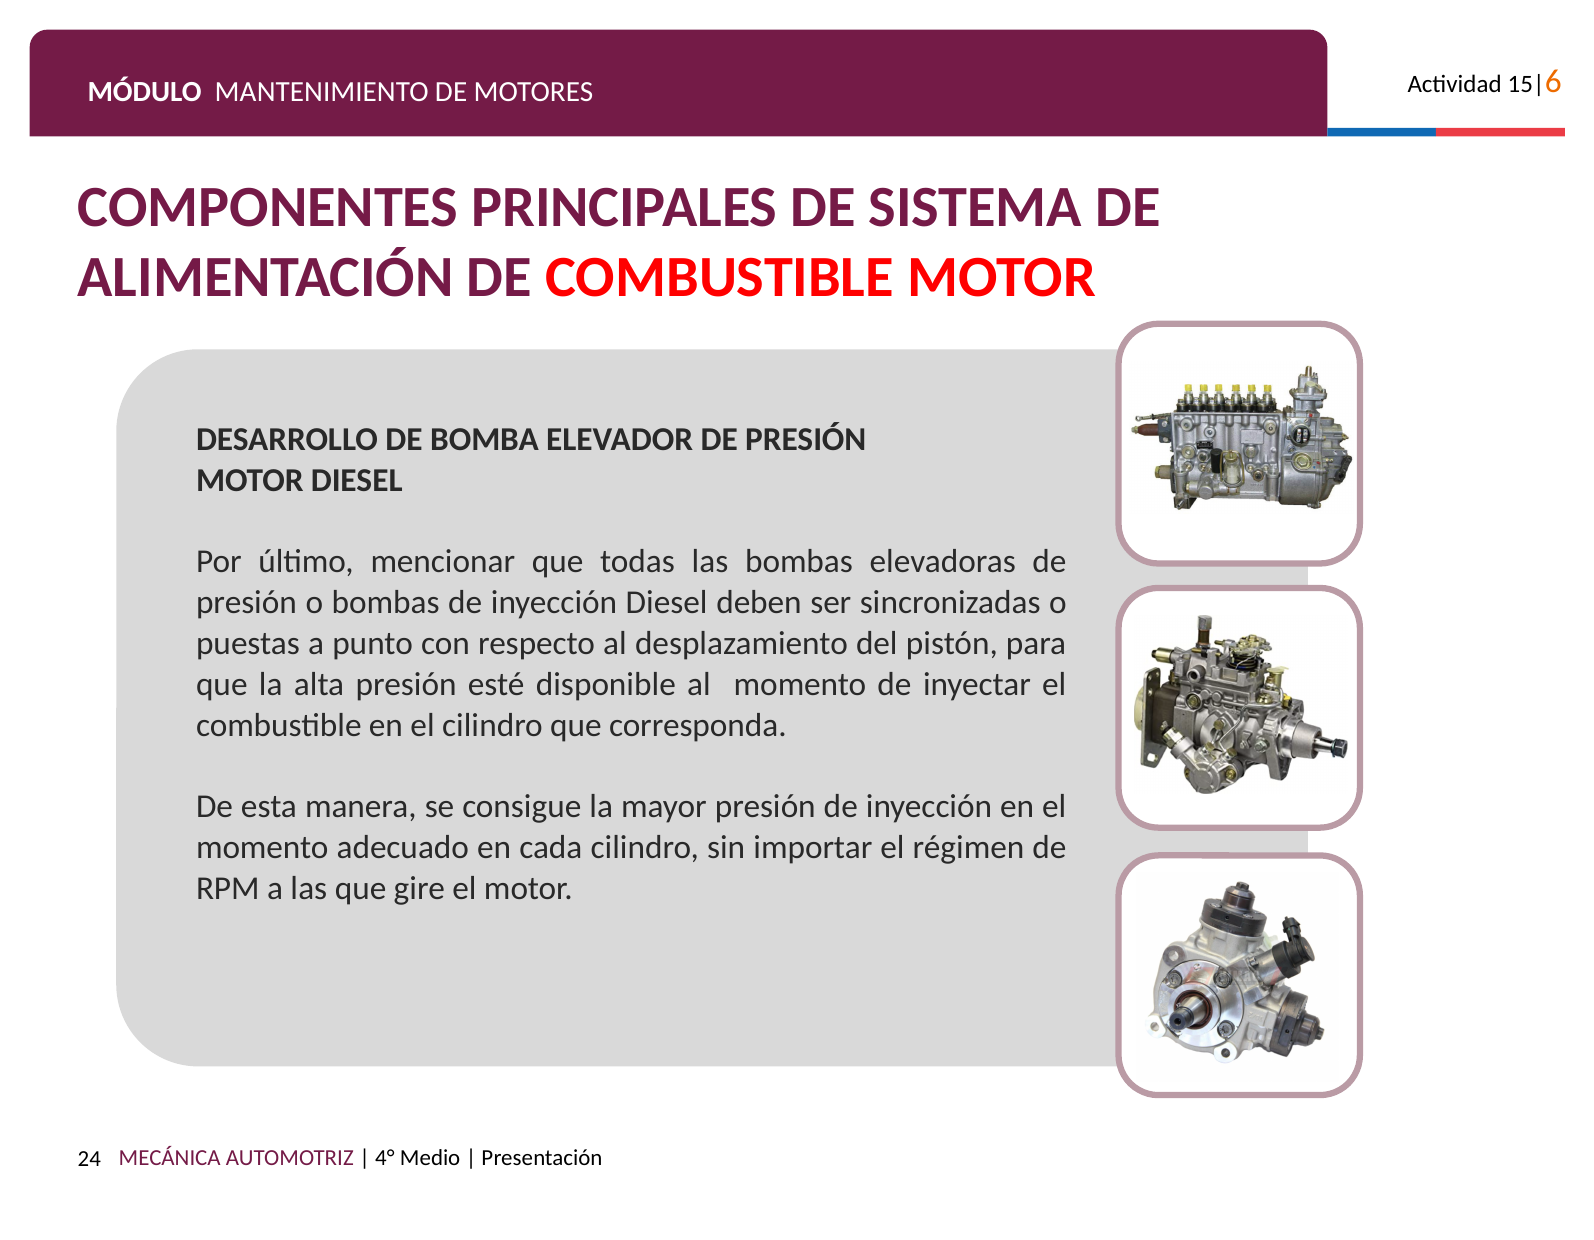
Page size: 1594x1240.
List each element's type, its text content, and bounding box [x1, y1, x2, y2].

text_box DESARROLLO DE BOMBA ELEVADOR DE PRESIÓN MOTOR DIESEL Por último, mencionar que todas las bombas elevadoras de presión o bombas de inyección Diesel deben ser sincronizadas o puestas a punto con respecto al desplazamiento del pistón, para que la alta presión esté disponible al momento de inyectar el combustible en el cilindro que corresponda. De esta manera, se consigue la mayor presión de inyección en el momento adecuado en cada cilindro, sin importar el régimen de RPM a las que gire el motor. [196, 416, 1068, 906]
slide_number 24 [60, 1128, 117, 1182]
text_box COMPONENTES PRINCIPALES DE SISTEMA DE ALIMENTACIÓN DE COMBUSTIBLE MOTOR [62, 153, 1531, 323]
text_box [1118, 323, 1361, 1096]
text_box [116, 349, 1118, 1067]
